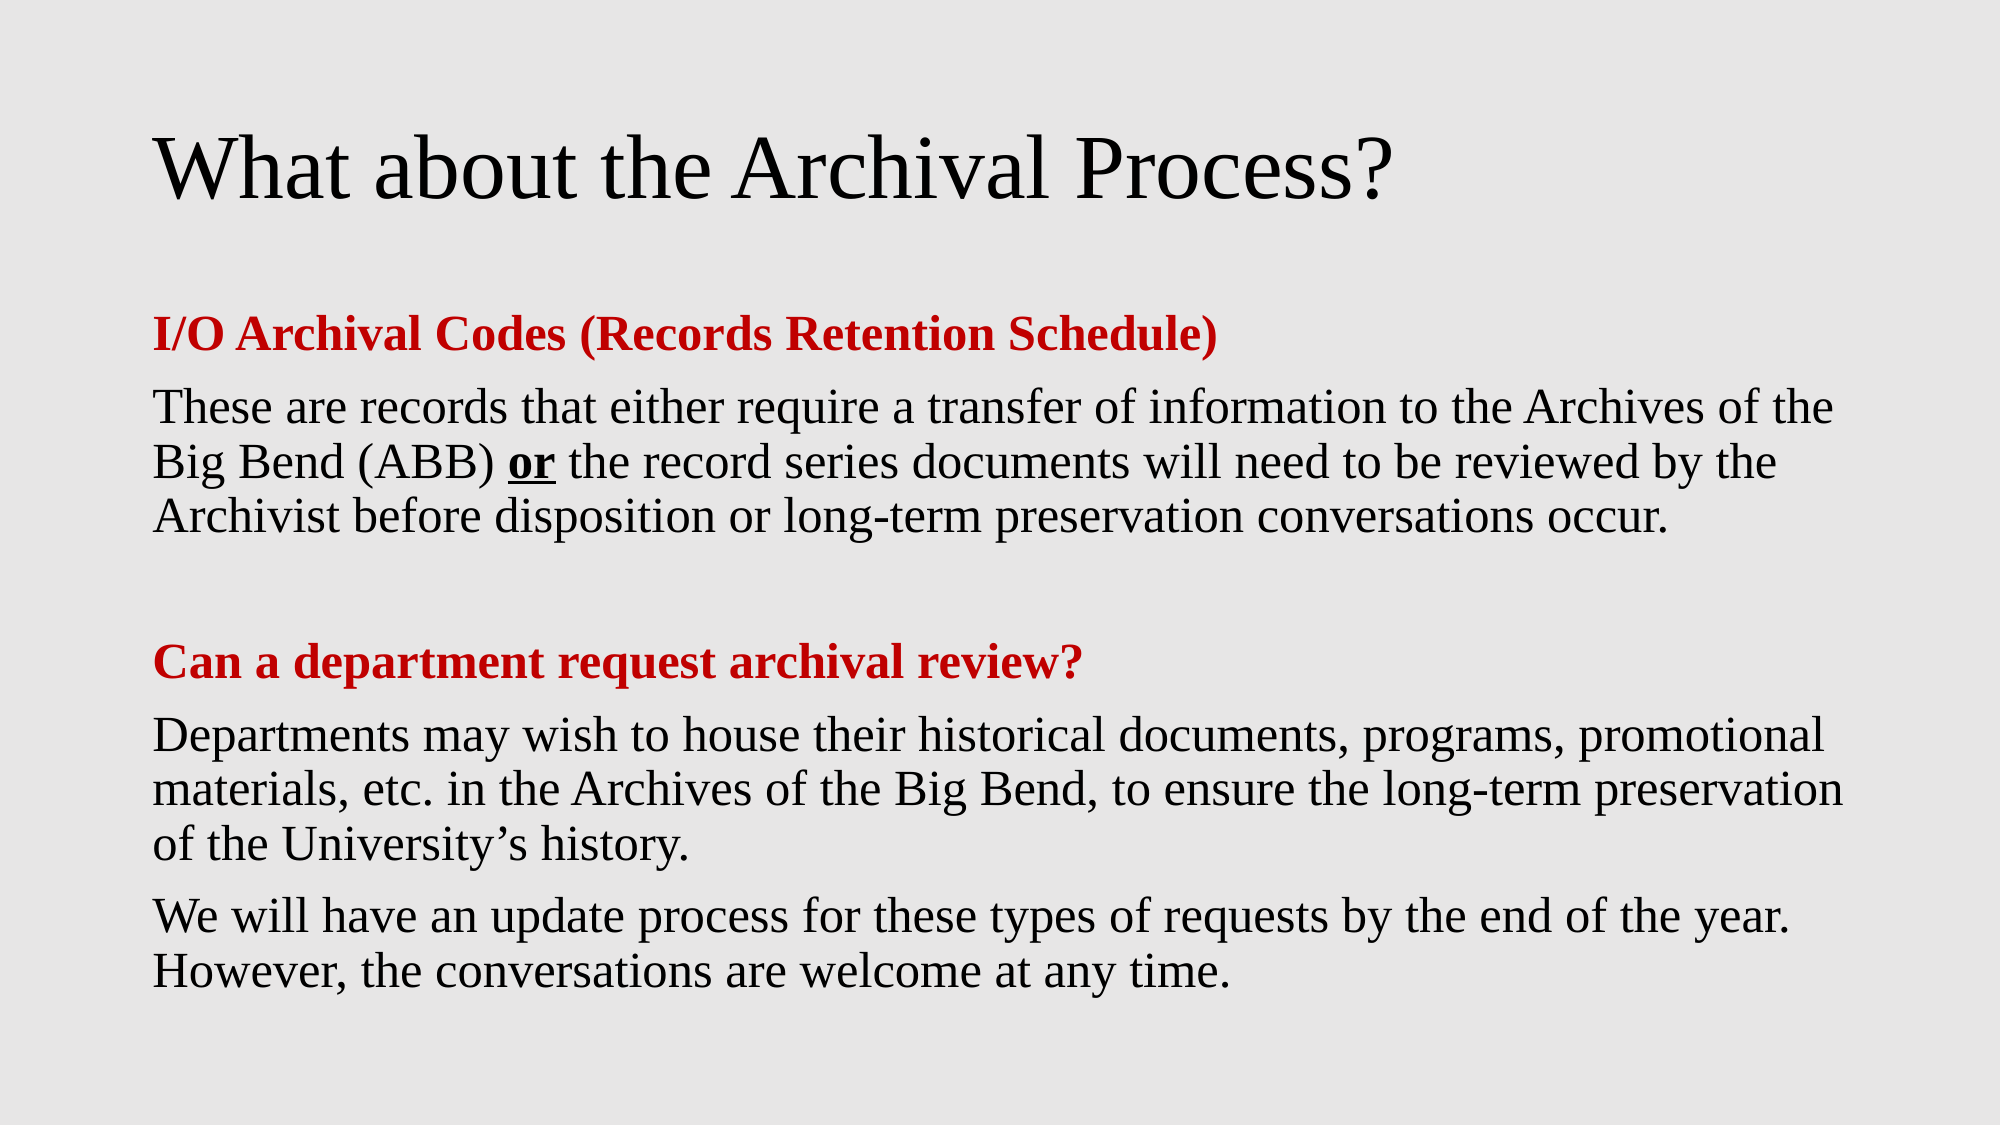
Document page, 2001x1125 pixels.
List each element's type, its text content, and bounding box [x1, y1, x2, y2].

list I/O Archival Codes (Records Retention Schedule) These are records that either require a transfer of information to the Archives of the Big Bend (ABB) or the record series documents will need to be reviewed by the Archivist before disposition or long-term preservation conversations occur. Can a department request archival review? Departments may wish to house their historical documents, programs, promotional materials, etc. in the Archives of the Big Bend, to ensure the long-term preservation of the University’s history. We will have an update process for these types of requests by the end of the year. However, the conversations are welcome at any time. [137, 299, 1863, 1014]
title What about the Archival Process? [137, 59, 1863, 278]
